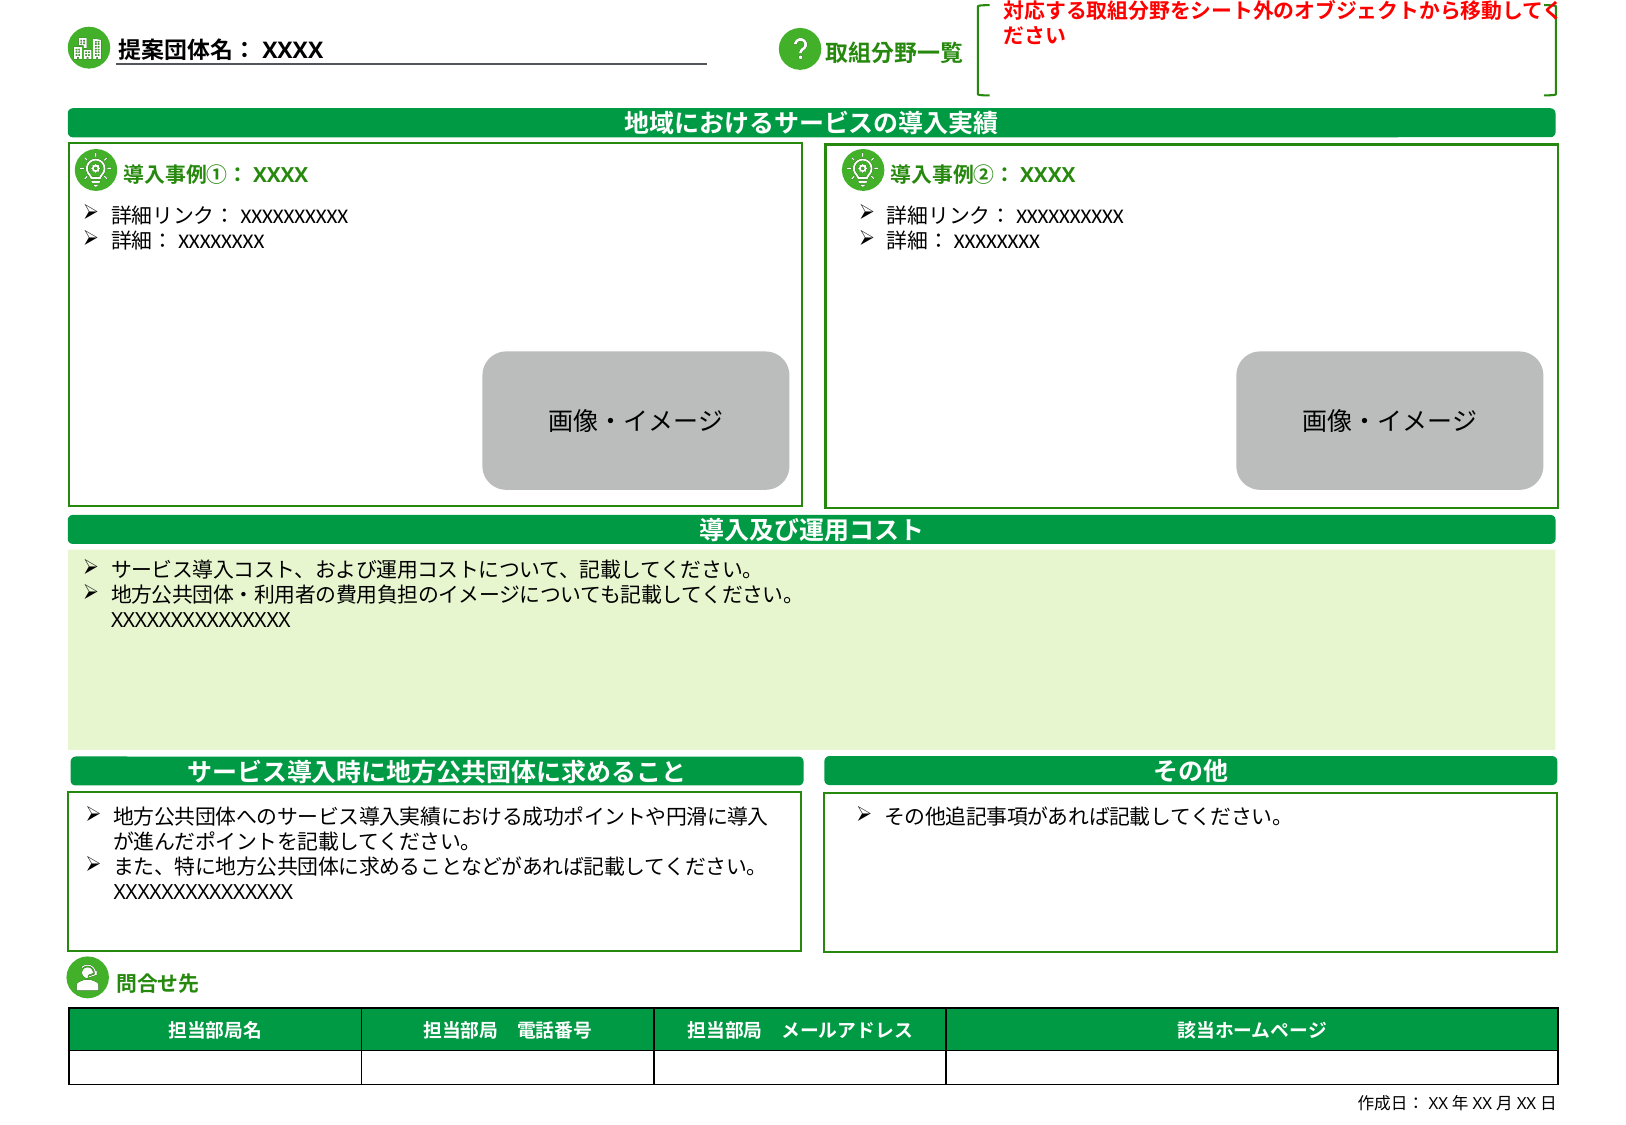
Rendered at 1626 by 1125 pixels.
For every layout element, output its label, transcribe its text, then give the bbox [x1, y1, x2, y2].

text_box [1544, 86, 1557, 97]
text_box 作成日：XX年XX月XX日 [1305, 1092, 1557, 1113]
text_box 取組分野一覧 [814, 26, 977, 72]
text_box 詳細リンク：XXXXXXXXXX 詳細：XXXXXXXX [66, 193, 785, 335]
text_box 導入事例②：XXXX [886, 150, 1551, 192]
text_box サービス導入時に地方公共団体に求めること [70, 756, 804, 786]
text_box サービス導入コスト、および運用コストについて、記載してください。 地方公共団体・利用者の費用負担のイメージについても記載してください。 XXXXXXXXXXXXXXX [66, 547, 1389, 674]
picture [71, 31, 104, 65]
text_box [77, 26, 101, 30]
text_box 対応する取組分野をシート外のオブジェクトから移動してください [998, 0, 1575, 86]
table_header 担当部局 メールアドレス [655, 1009, 945, 1050]
text_box [69, 142, 802, 507]
text_box 地方公共団体へのサービス導入実績における成功ポイントや円滑に導入が進んだポイントを記載してください。 また、特に地方公共団体に求めることなどがあれば記載してください。 XXXXXXXXXXXXXXX [69, 795, 788, 921]
text_box 地域におけるサービスの導入実績 [67, 108, 1556, 138]
text_box [977, 4, 990, 97]
table_cell [362, 1051, 653, 1084]
table_header 担当部局名 [70, 1009, 361, 1050]
text_box 詳細リンク：XXXXXXXXXX 詳細：XXXXXXXX [842, 193, 1561, 335]
text_box 提案団体名：XXXX [107, 24, 778, 70]
table_header 該当ホームページ [947, 1009, 1557, 1050]
text_box [68, 791, 801, 951]
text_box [74, 148, 118, 192]
table_cell [947, 1051, 1557, 1084]
text_box 導入及び運用コスト [67, 514, 1556, 544]
text_box その他 [824, 756, 1558, 786]
picture [788, 36, 813, 62]
table_cell [70, 1051, 361, 1084]
text_box [824, 793, 1558, 953]
table_header 担当部局 電話番号 [362, 1009, 653, 1050]
text_box [68, 549, 1556, 750]
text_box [841, 148, 885, 192]
text_box [778, 27, 822, 61]
text_box 問合せ先 [104, 960, 707, 1002]
picture [71, 960, 105, 994]
text_box 画像・イメージ [483, 352, 789, 489]
text_box 導入事例①：XXXX [119, 150, 784, 192]
text_box 画像・イメージ [1237, 352, 1543, 489]
text_box [825, 144, 1559, 508]
text_box その他追記事項があれば記載してください。 [839, 795, 1559, 921]
table_cell [655, 1051, 945, 1084]
